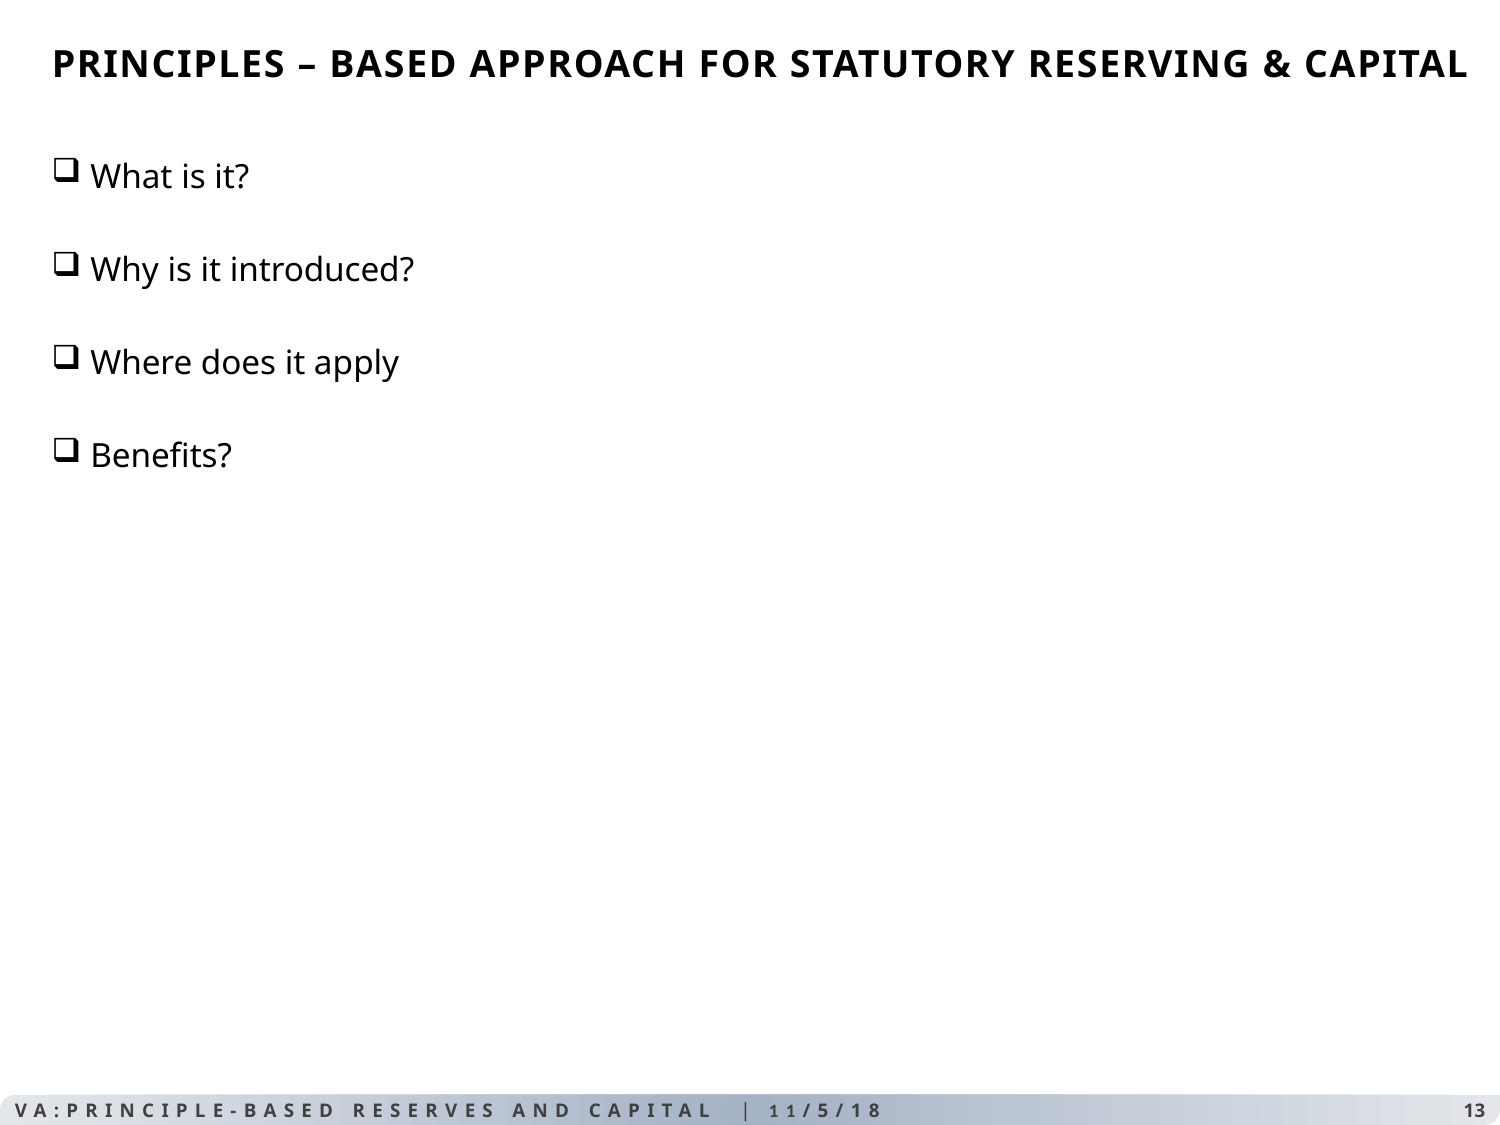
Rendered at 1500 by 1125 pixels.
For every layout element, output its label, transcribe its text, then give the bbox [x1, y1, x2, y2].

title PRINCIPLES – BASED APPROACH FOR STATUTORY RESERVING & CAPITAL [36, 0, 1500, 125]
text_box [24, 28, 1438, 163]
text_box [37, 185, 1454, 1063]
